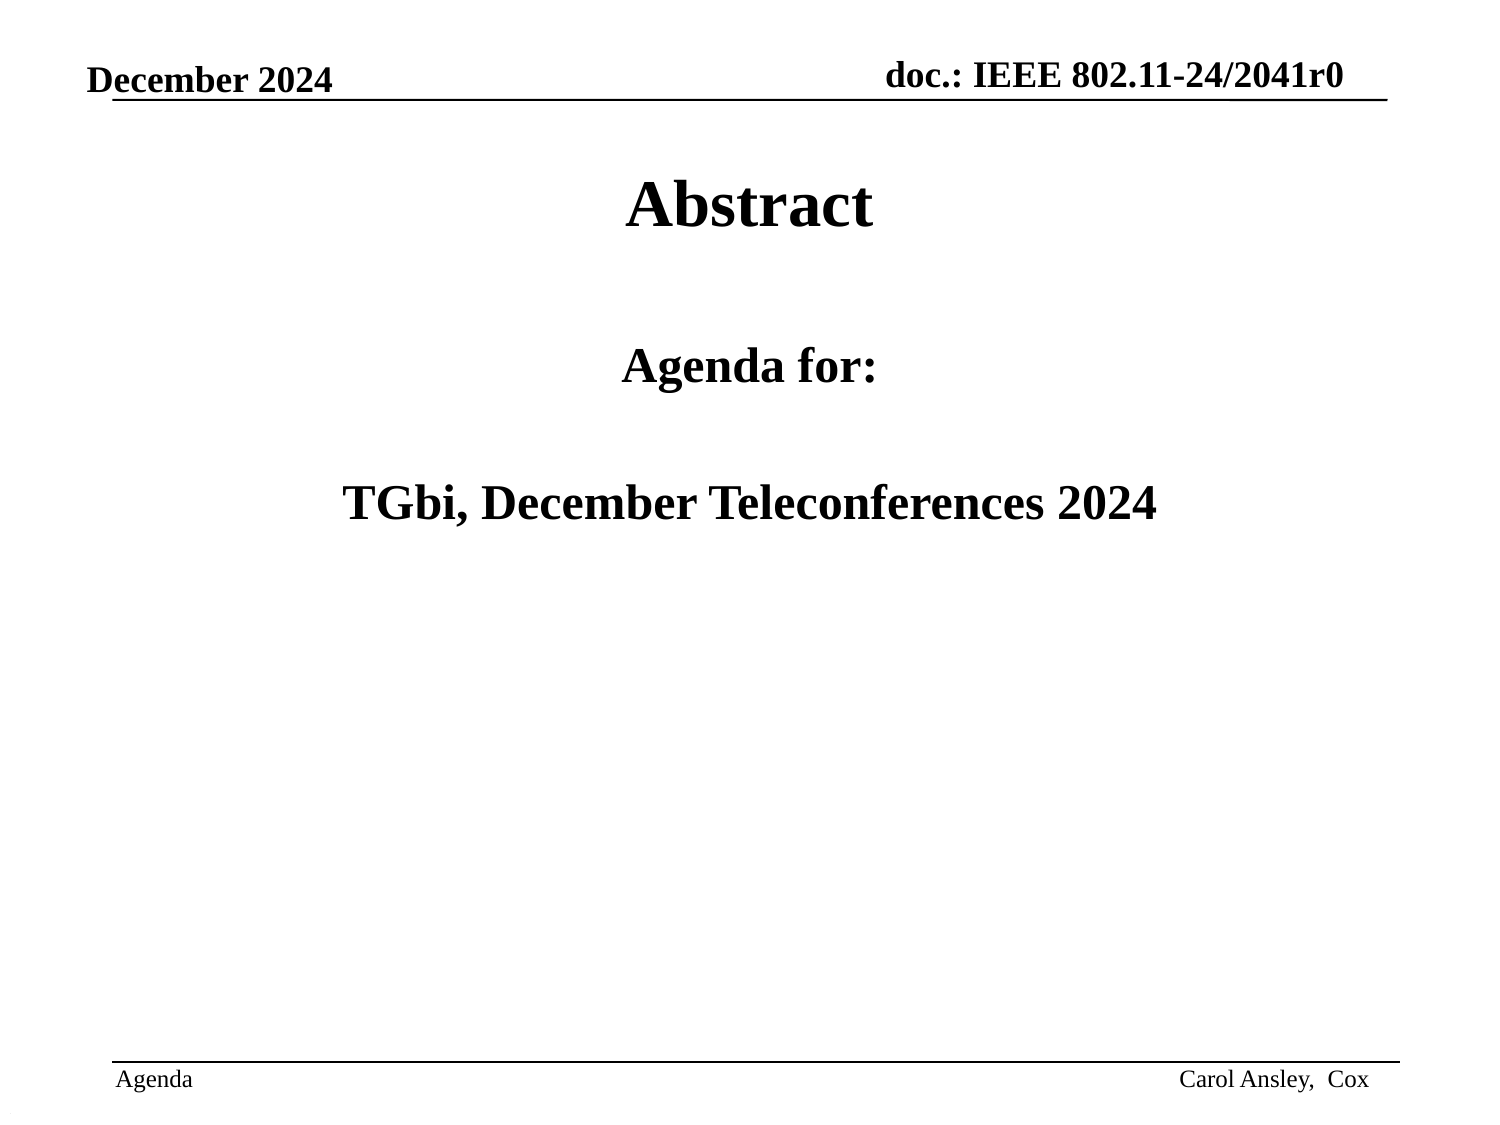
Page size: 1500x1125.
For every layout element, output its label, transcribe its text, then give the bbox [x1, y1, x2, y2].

text_box Agenda for: TGbi, December Teleconferences 2024 [112, 324, 1388, 537]
text_box Abstract [112, 152, 1388, 248]
